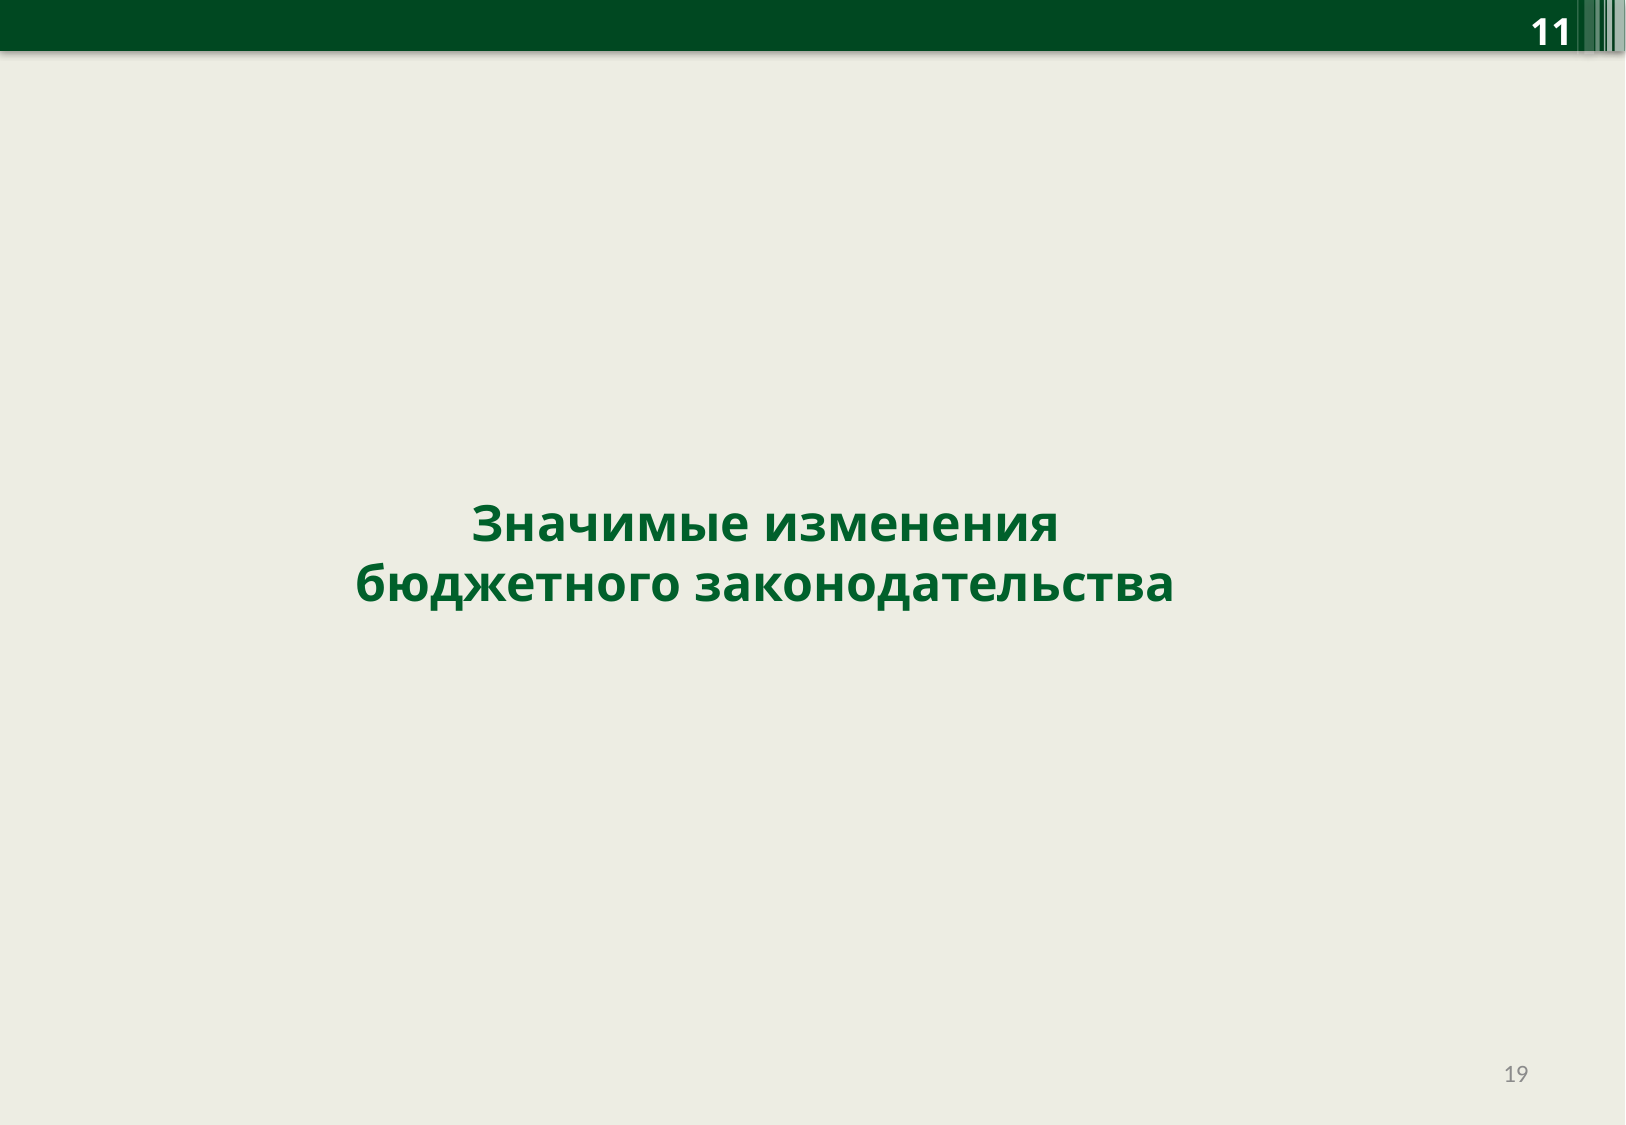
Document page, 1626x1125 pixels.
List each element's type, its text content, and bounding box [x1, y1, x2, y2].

slide_number 19 [1164, 1042, 1544, 1103]
text_box Значимые изменения бюджетного законодательства [299, 484, 1233, 620]
text_box 11 [1452, 0, 1588, 61]
